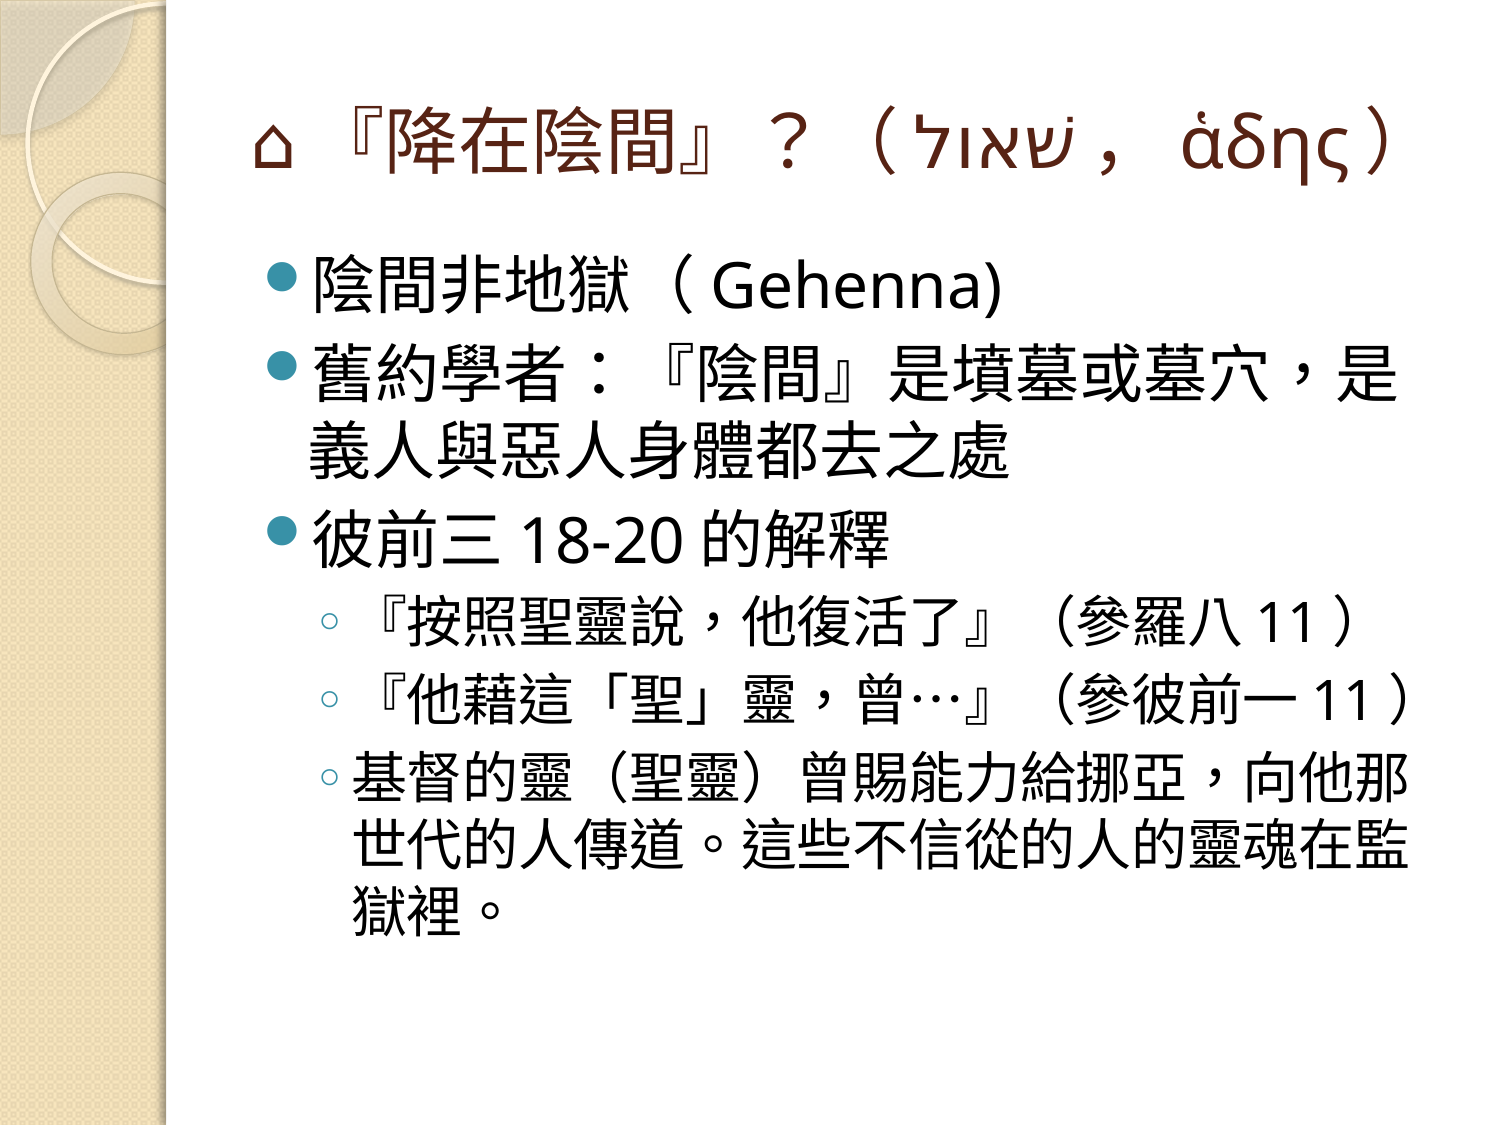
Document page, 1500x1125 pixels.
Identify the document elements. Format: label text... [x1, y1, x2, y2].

title ⌂『降在陰間』？（שׁאול，ἁδης） [235, 45, 1466, 233]
list 陰間非地獄（Gehenna) 舊約學者：『陰間』是墳墓或墓穴，是義人與惡人身體都去之處 彼前三18-20的解釋 『按照聖靈說，他復活了』（參羅八11） 『他藉這「聖」靈，曾…』（參彼前一11） 基督的靈（聖靈）曾賜能力給挪亞，向他那世代的人傳道。這些不信從的人的靈魂在監獄裡。 [235, 237, 1466, 1025]
